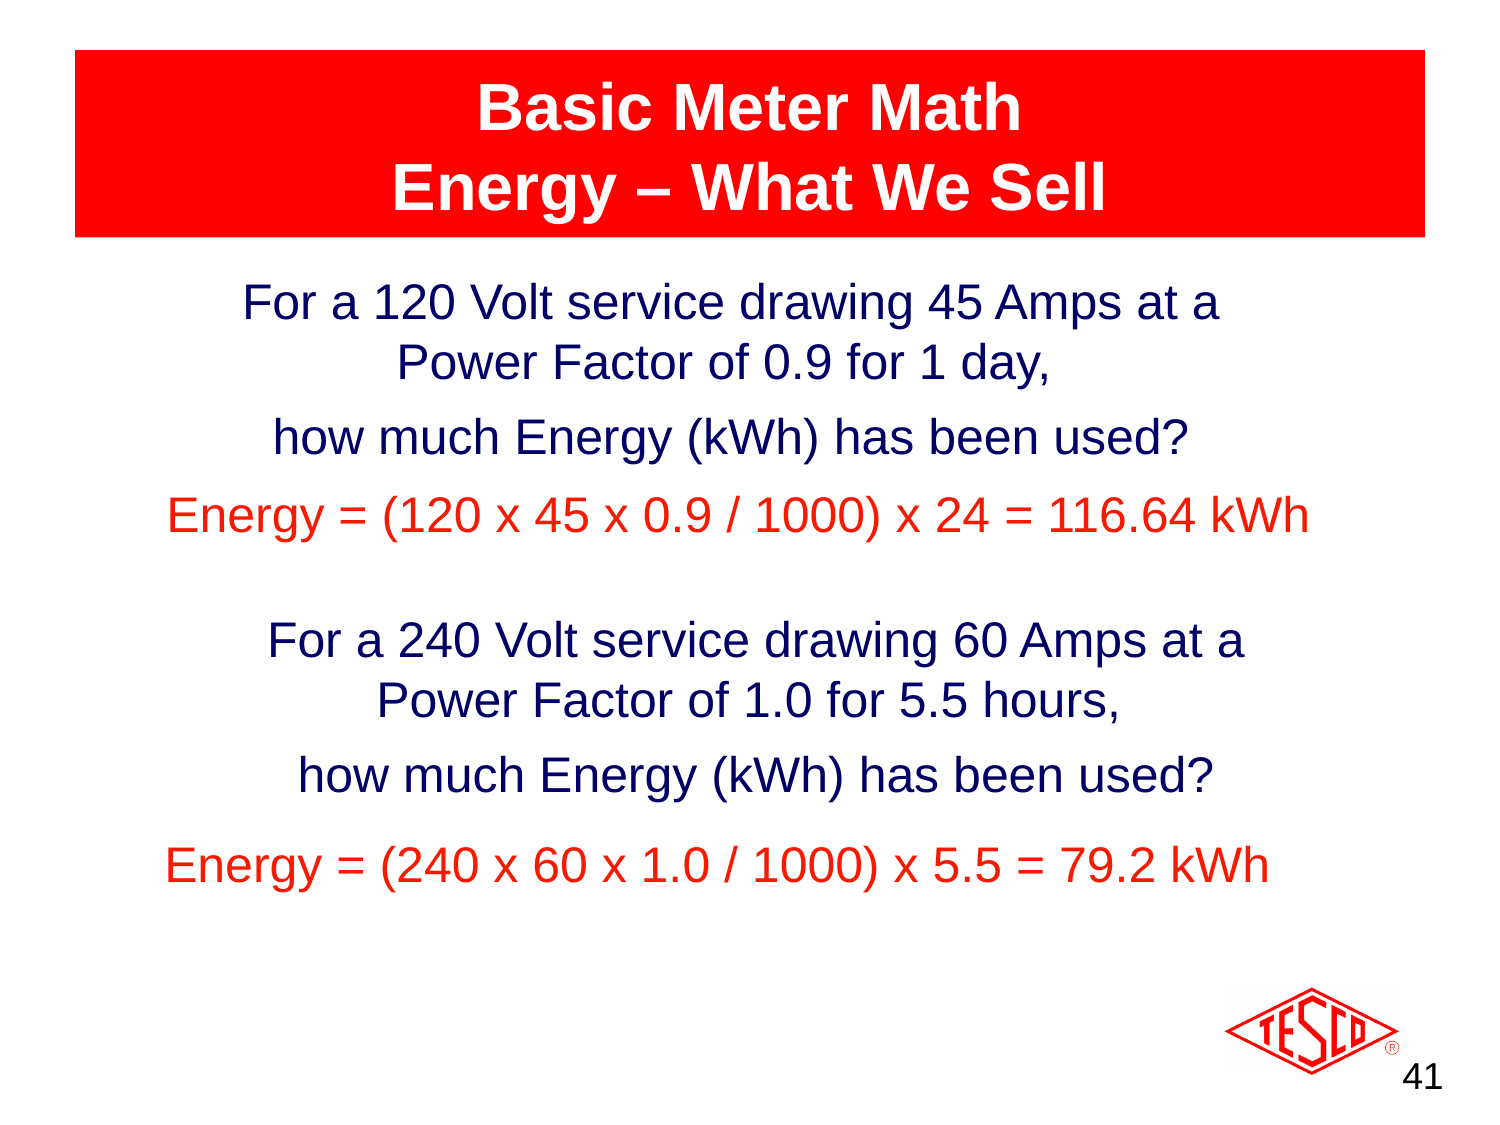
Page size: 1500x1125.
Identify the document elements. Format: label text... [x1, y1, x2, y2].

picture [1224, 987, 1400, 1075]
title Basic Meter Math Energy – What We Sell [75, 50, 1425, 238]
text_box For a 120 Volt service drawing 45 Amps at a Power Factor of 0.9 for 1 day, how much Energy (kWh) has been used? [199, 262, 1263, 473]
text_box Energy = (120 x 45 x 0.9 / 1000) x 24 = 116.64 kWh [151, 474, 1327, 550]
text_box For a 240 Volt service drawing 60 Amps at a Power Factor of 1.0 for 5.5 hours, how much Energy (kWh) has been used? [224, 599, 1288, 810]
text_box Energy = (240 x 60 x 1.0 / 1000) x 5.5 = 79.2 kWh [149, 824, 1287, 900]
